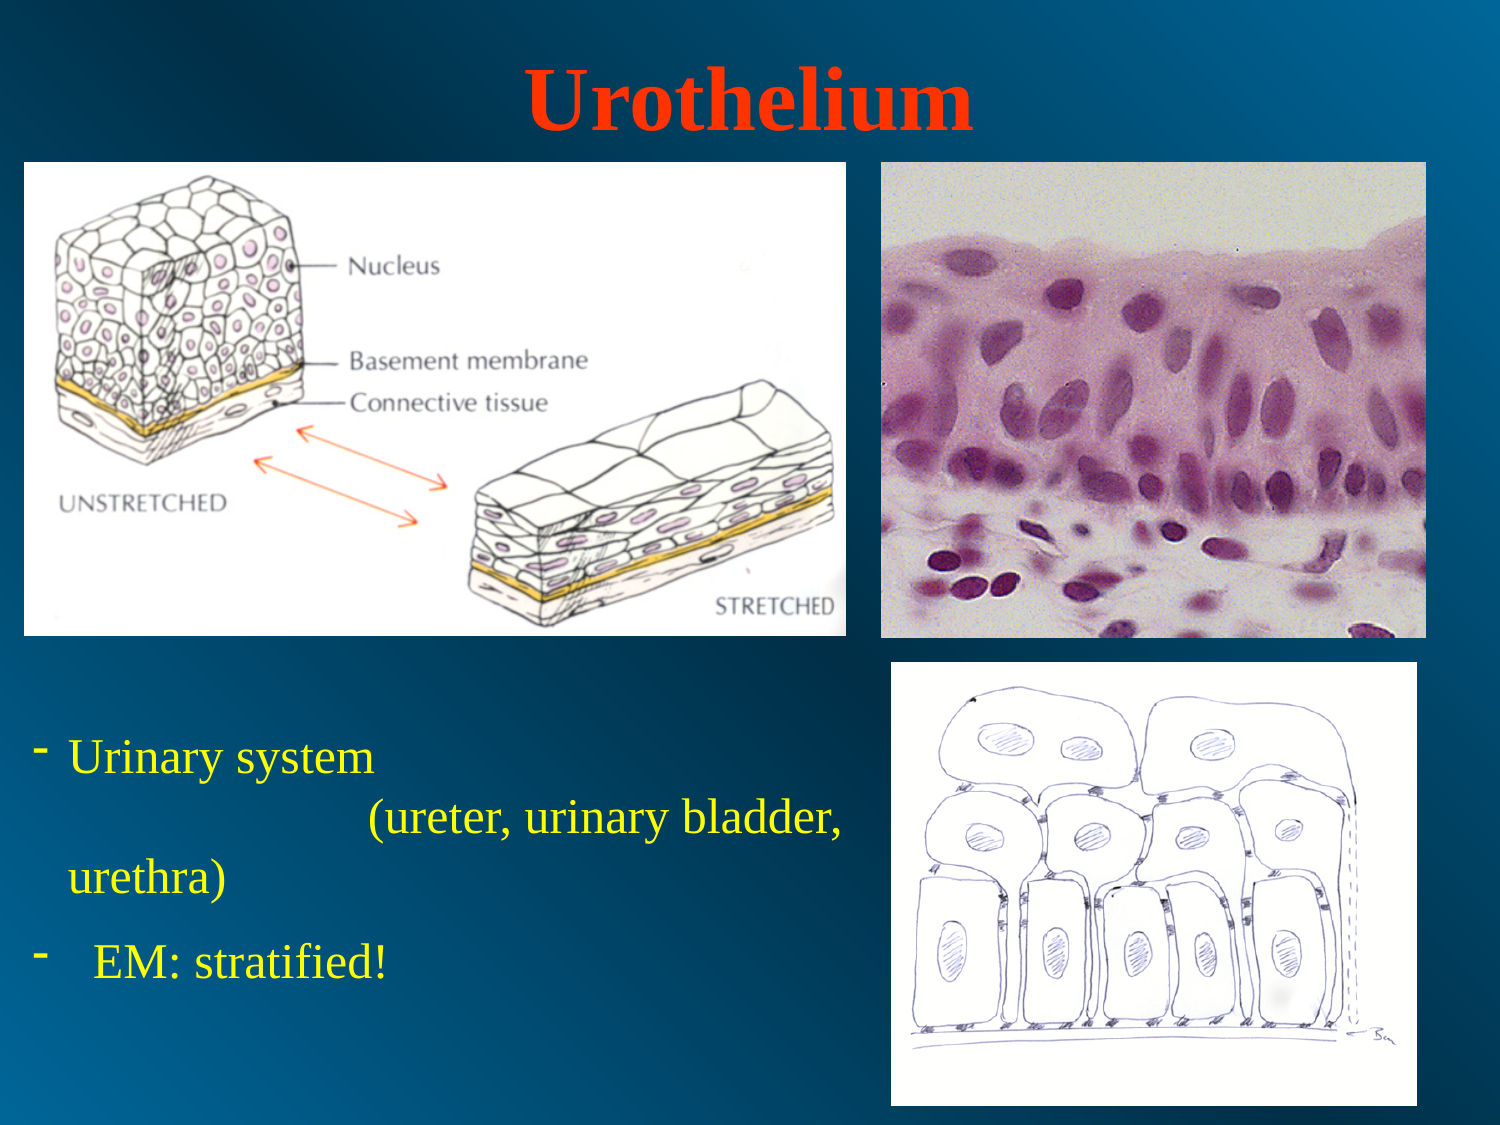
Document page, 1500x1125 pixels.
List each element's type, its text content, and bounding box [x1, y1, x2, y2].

picture [892, 663, 1416, 1105]
text_box Urinary system (ureter, urinary bladder, urethra) EM: stratified! [17, 716, 886, 996]
picture [25, 163, 845, 635]
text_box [880, 162, 1426, 638]
title Urothelium [112, 0, 1388, 188]
